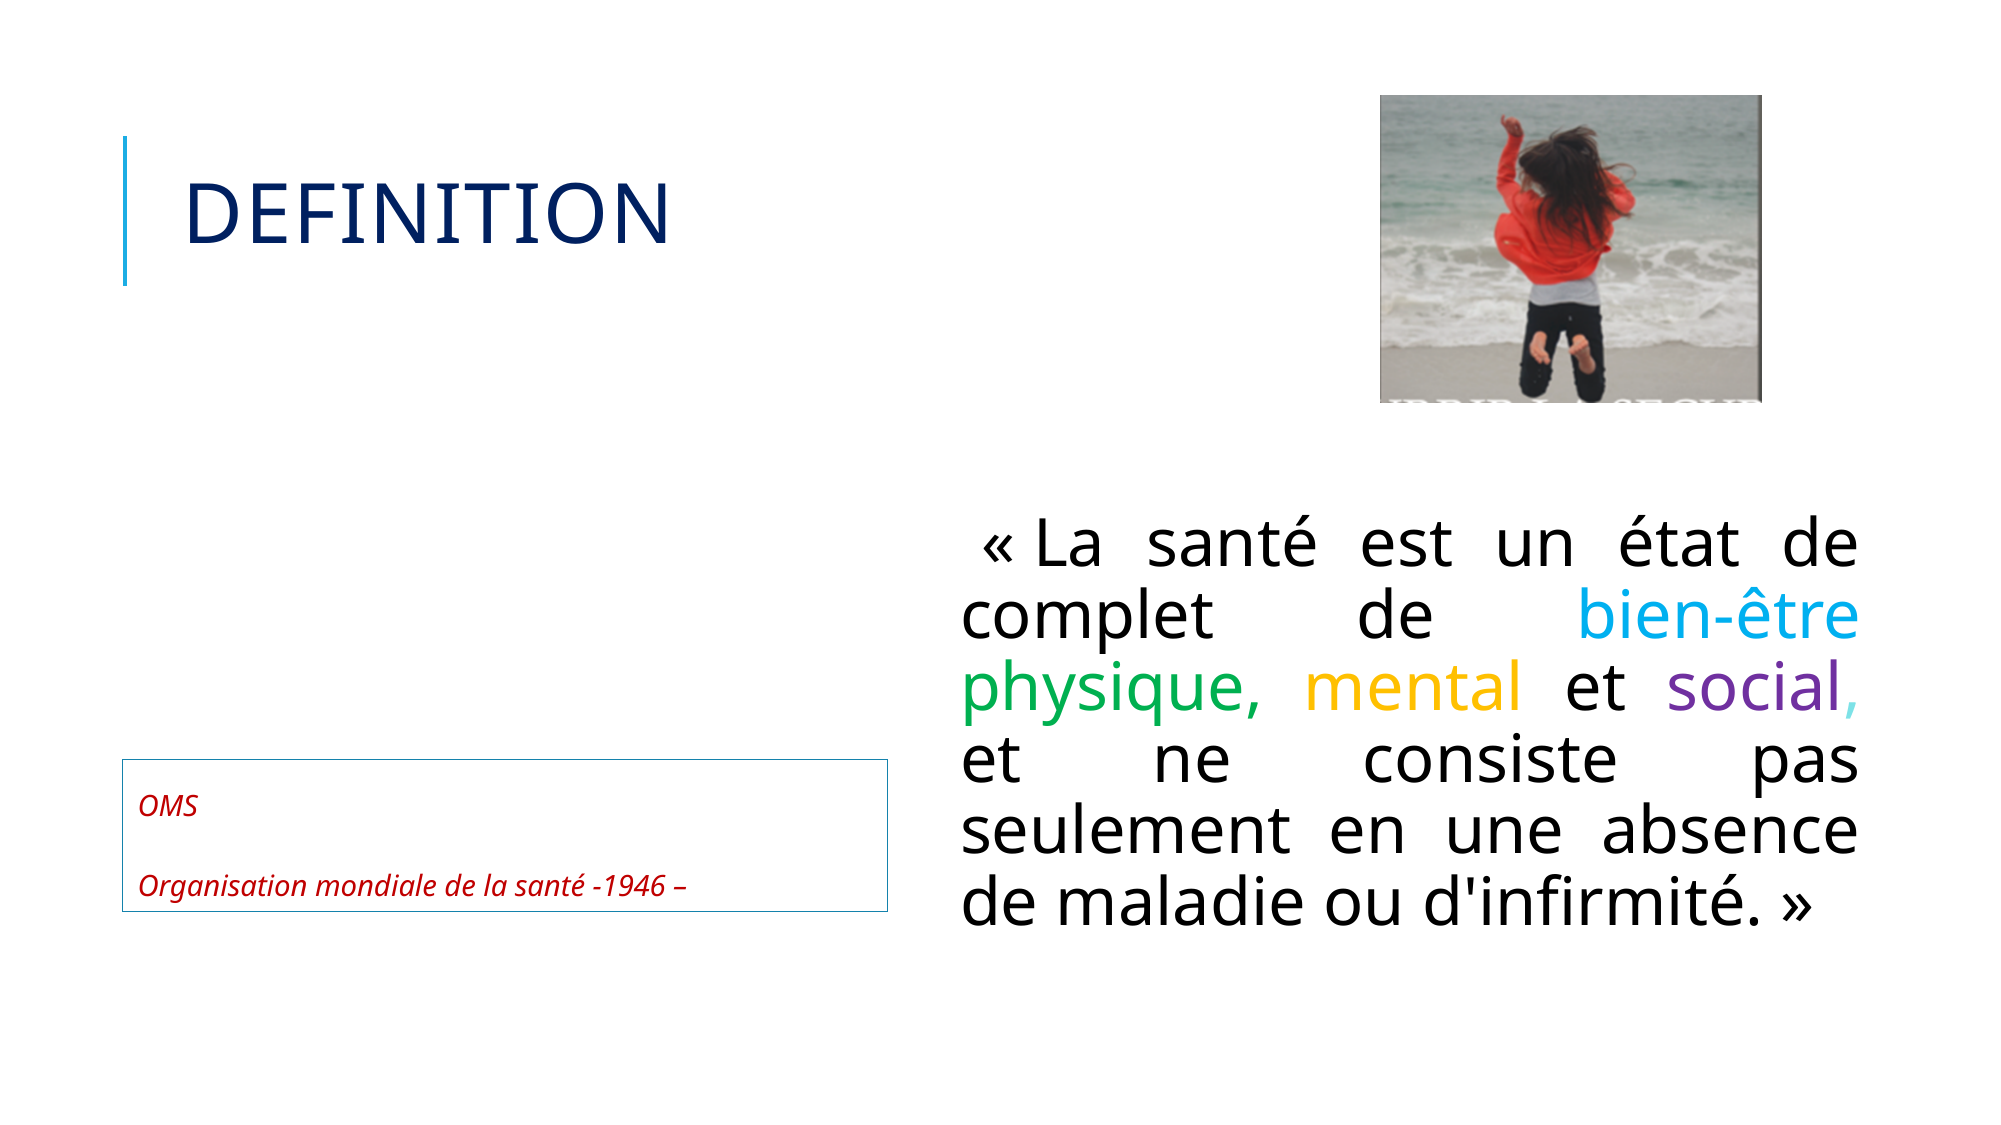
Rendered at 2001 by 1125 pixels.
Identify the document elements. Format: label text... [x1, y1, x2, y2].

list « La santé est un état de complet de bien-être physique, mental et social, et ne consiste pas seulement en une absence de maladie ou d'infirmité. » [937, 135, 1869, 986]
title DEFINITION [168, 77, 888, 363]
list OMS Organisation mondiale de la santé -1946 – [122, 759, 888, 912]
picture [1380, 94, 1762, 403]
